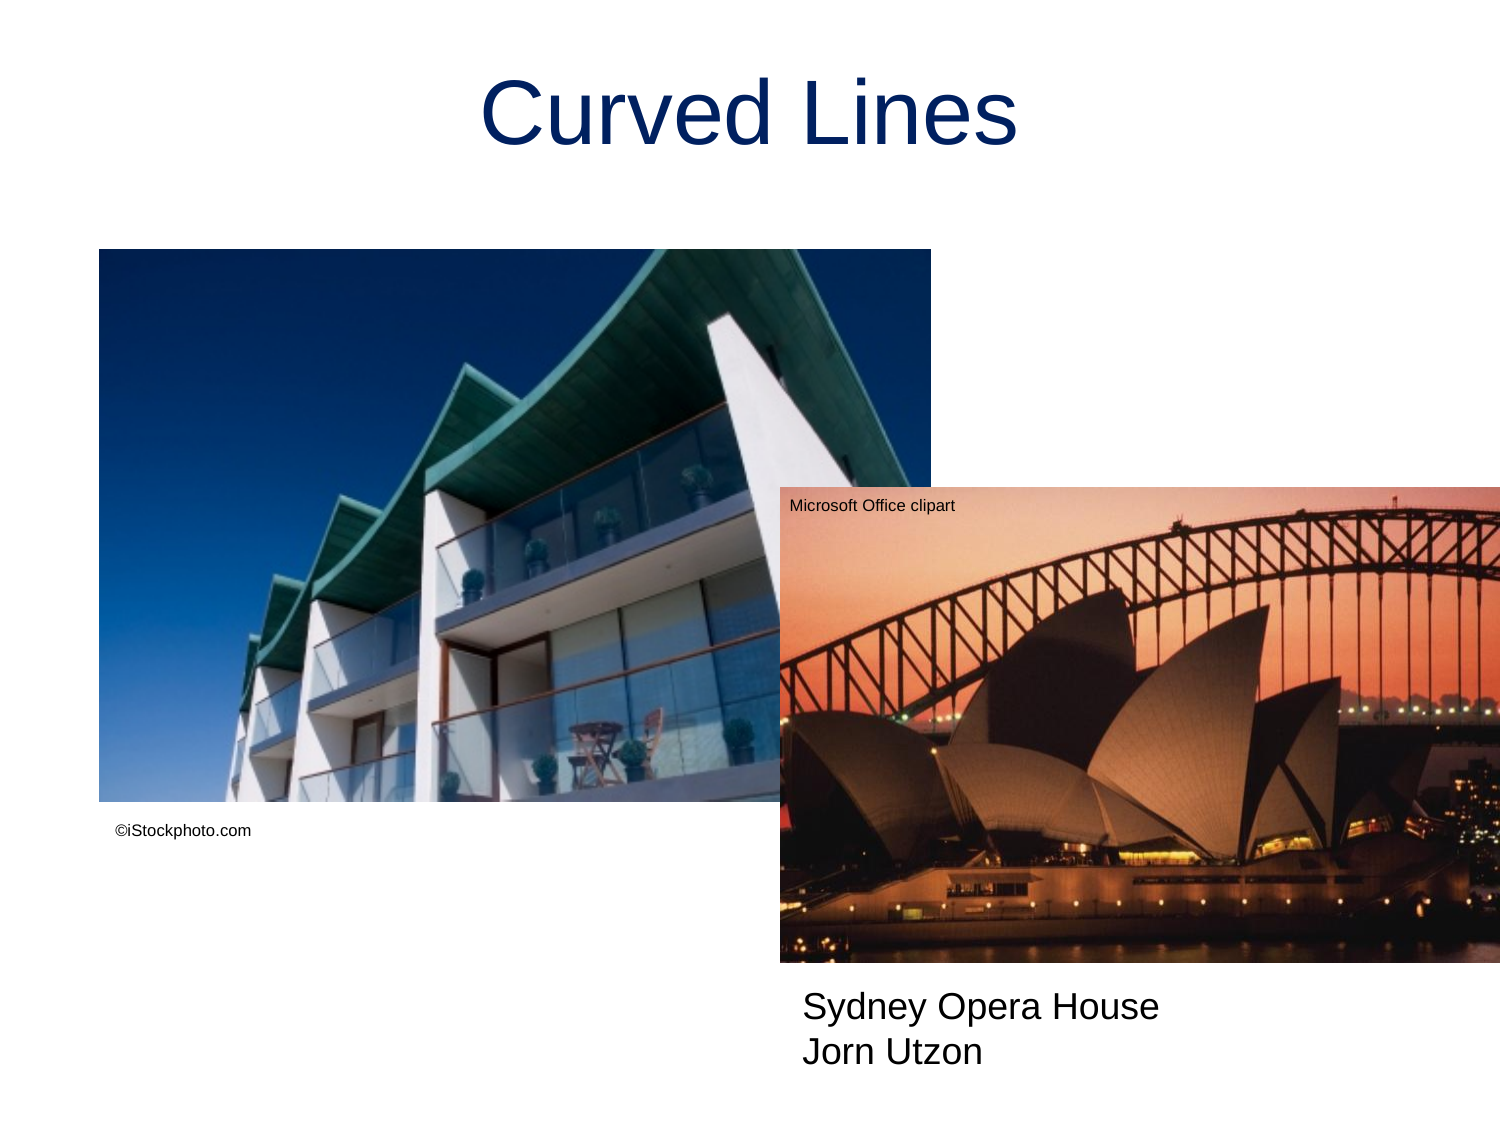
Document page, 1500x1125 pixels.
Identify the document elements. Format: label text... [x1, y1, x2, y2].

picture [99, 249, 1500, 963]
text_box Sydney Opera House Jorn Utzon [787, 974, 1275, 1080]
text_box ©iStockphoto.com [100, 812, 272, 848]
title Curved Lines [75, 45, 1425, 233]
